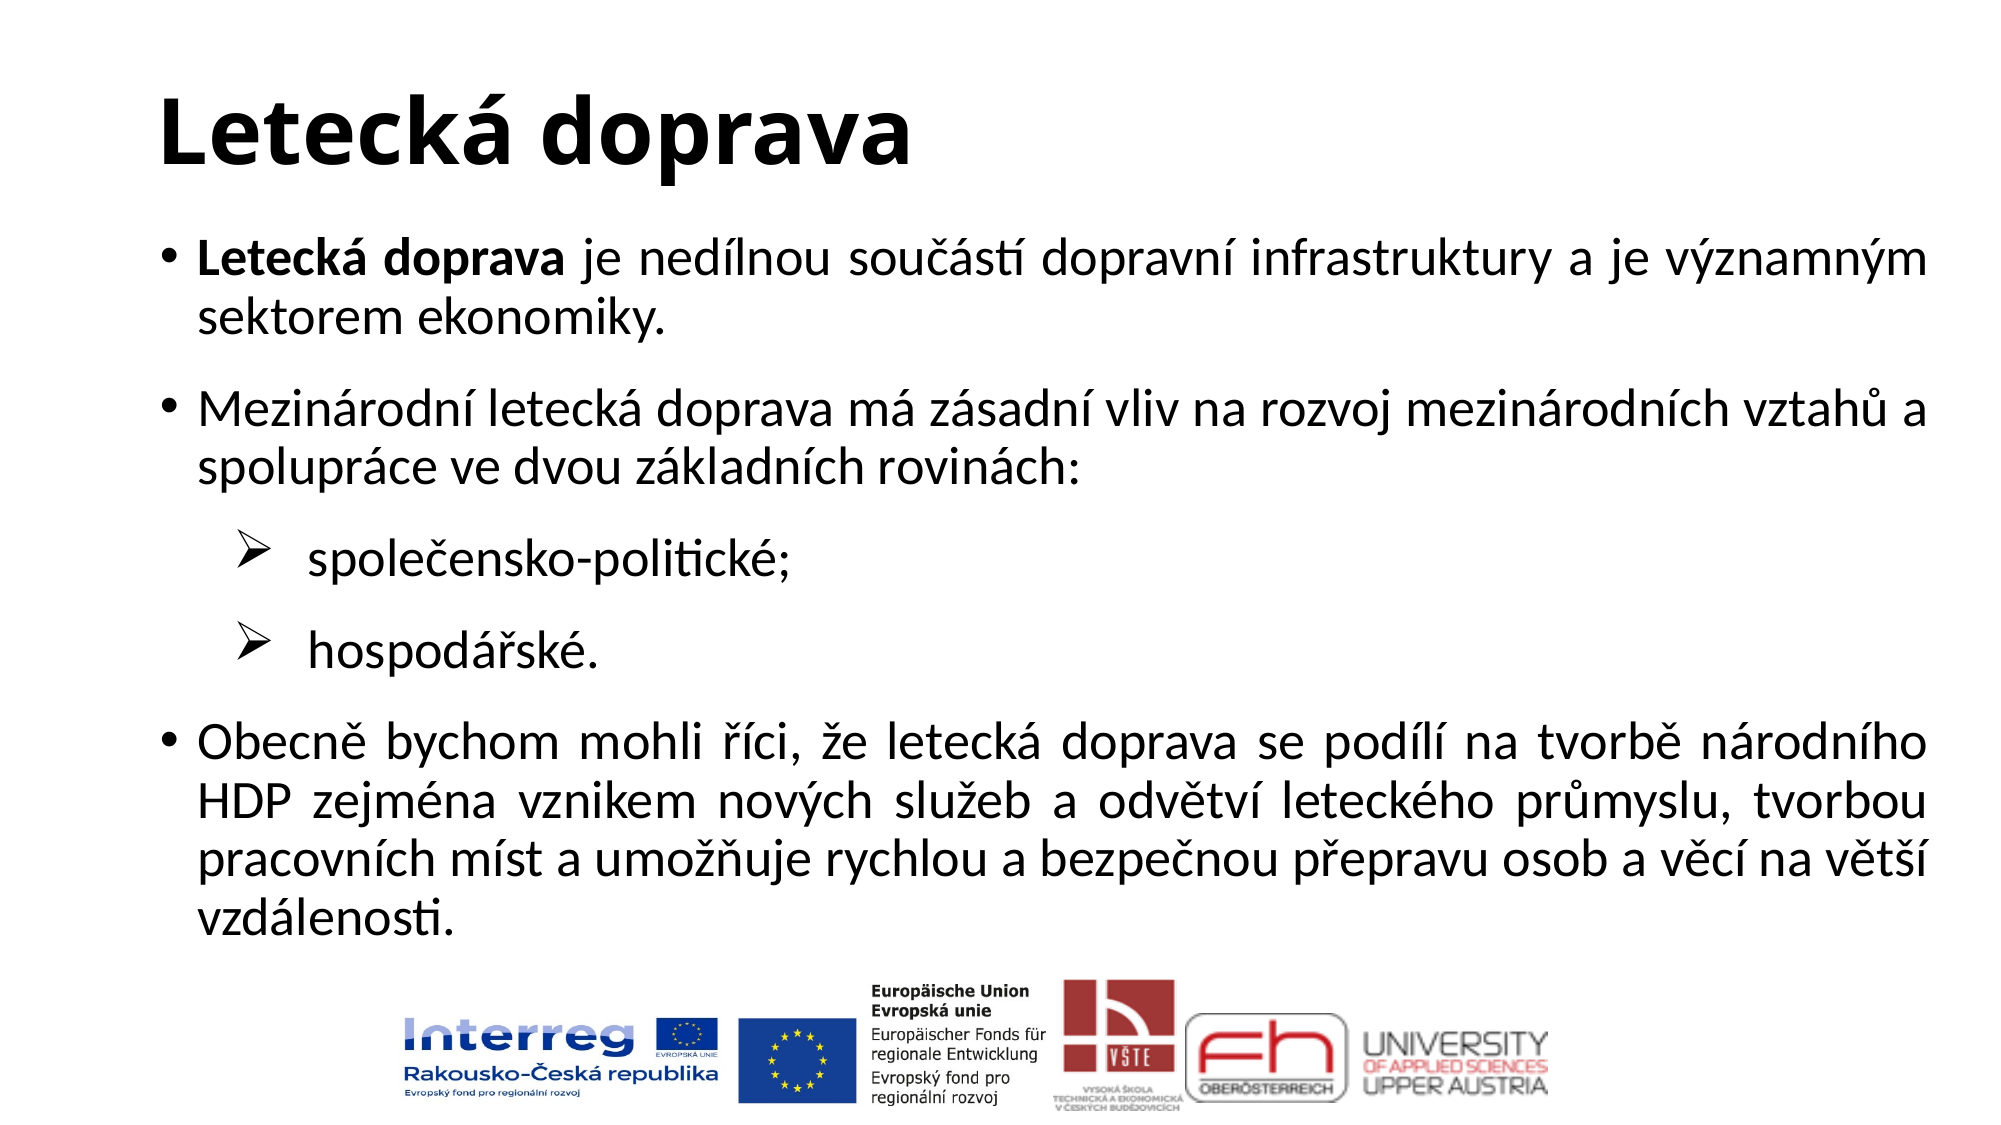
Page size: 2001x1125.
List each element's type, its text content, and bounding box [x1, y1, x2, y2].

picture [1185, 1013, 1548, 1103]
list Letecká doprava je nedílnou součástí dopravní infrastruktury a je významným sektorem ekonomiky. Mezinárodní letecká doprava má zásadní vliv na rozvoj mezinárodních vztahů a spolupráce ve dvou základních rovinách: společensko-politické; hospodářské. Obecně bychom mohli říci, že letecká doprava se podílí na tvorbě národního HDP zejména vznikem nových služeb a odvětví leteckého průmyslu, tvorbou pracovních míst a umožňuje rychlou a bezpečnou přepravu osob a věcí na větší vzdálenosti. [144, 221, 1947, 936]
picture [374, 984, 1046, 1125]
picture [1053, 979, 1184, 1111]
title Letecká doprava [141, 25, 1867, 244]
